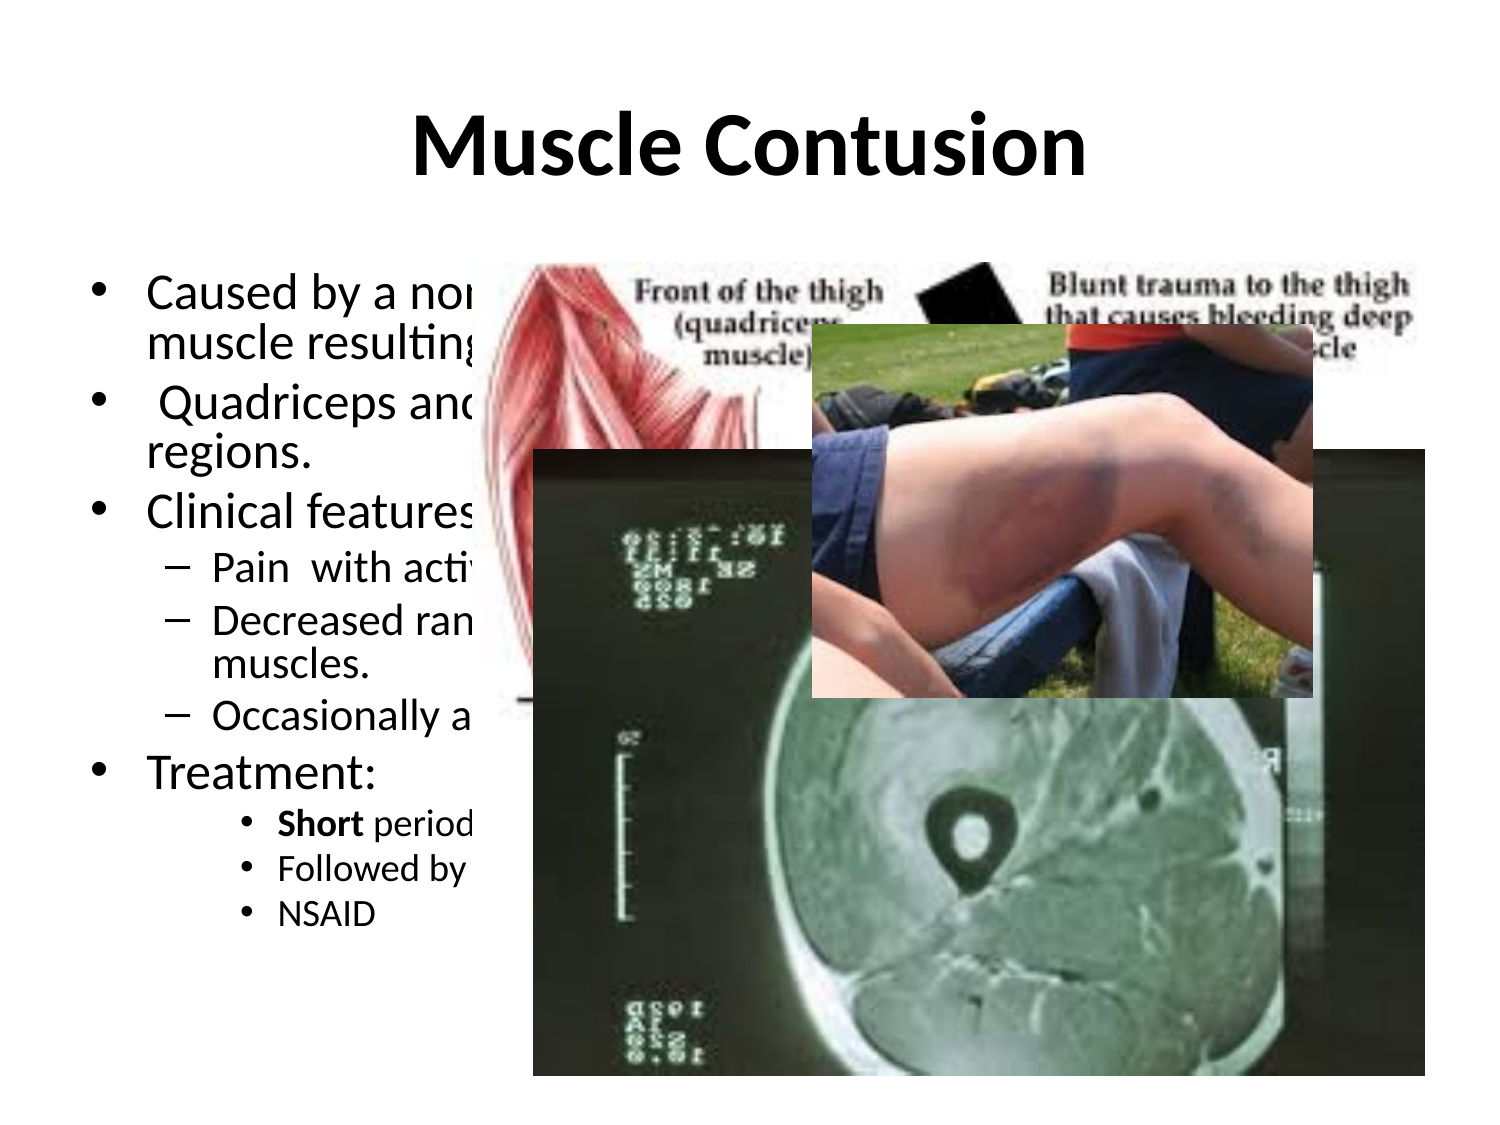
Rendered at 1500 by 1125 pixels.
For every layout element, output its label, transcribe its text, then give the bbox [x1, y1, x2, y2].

picture [472, 262, 1426, 1076]
list Caused by a nonpenetrating blunt injury (direct blow) to the muscle resulting in hematoma and inflammation. Quadriceps and Brachialis muscles are common involved regions. Clinical features: Pain with active and passive motion +/_ swelling. Decreased range of motion of joints spanned by the injured muscles. Occasionally a permanent palpable mass. Treatment: Short period of immobilization Followed by early mobilization and Physiotherapy NSAID [75, 262, 528, 1005]
title Muscle Contusion [75, 45, 1425, 233]
